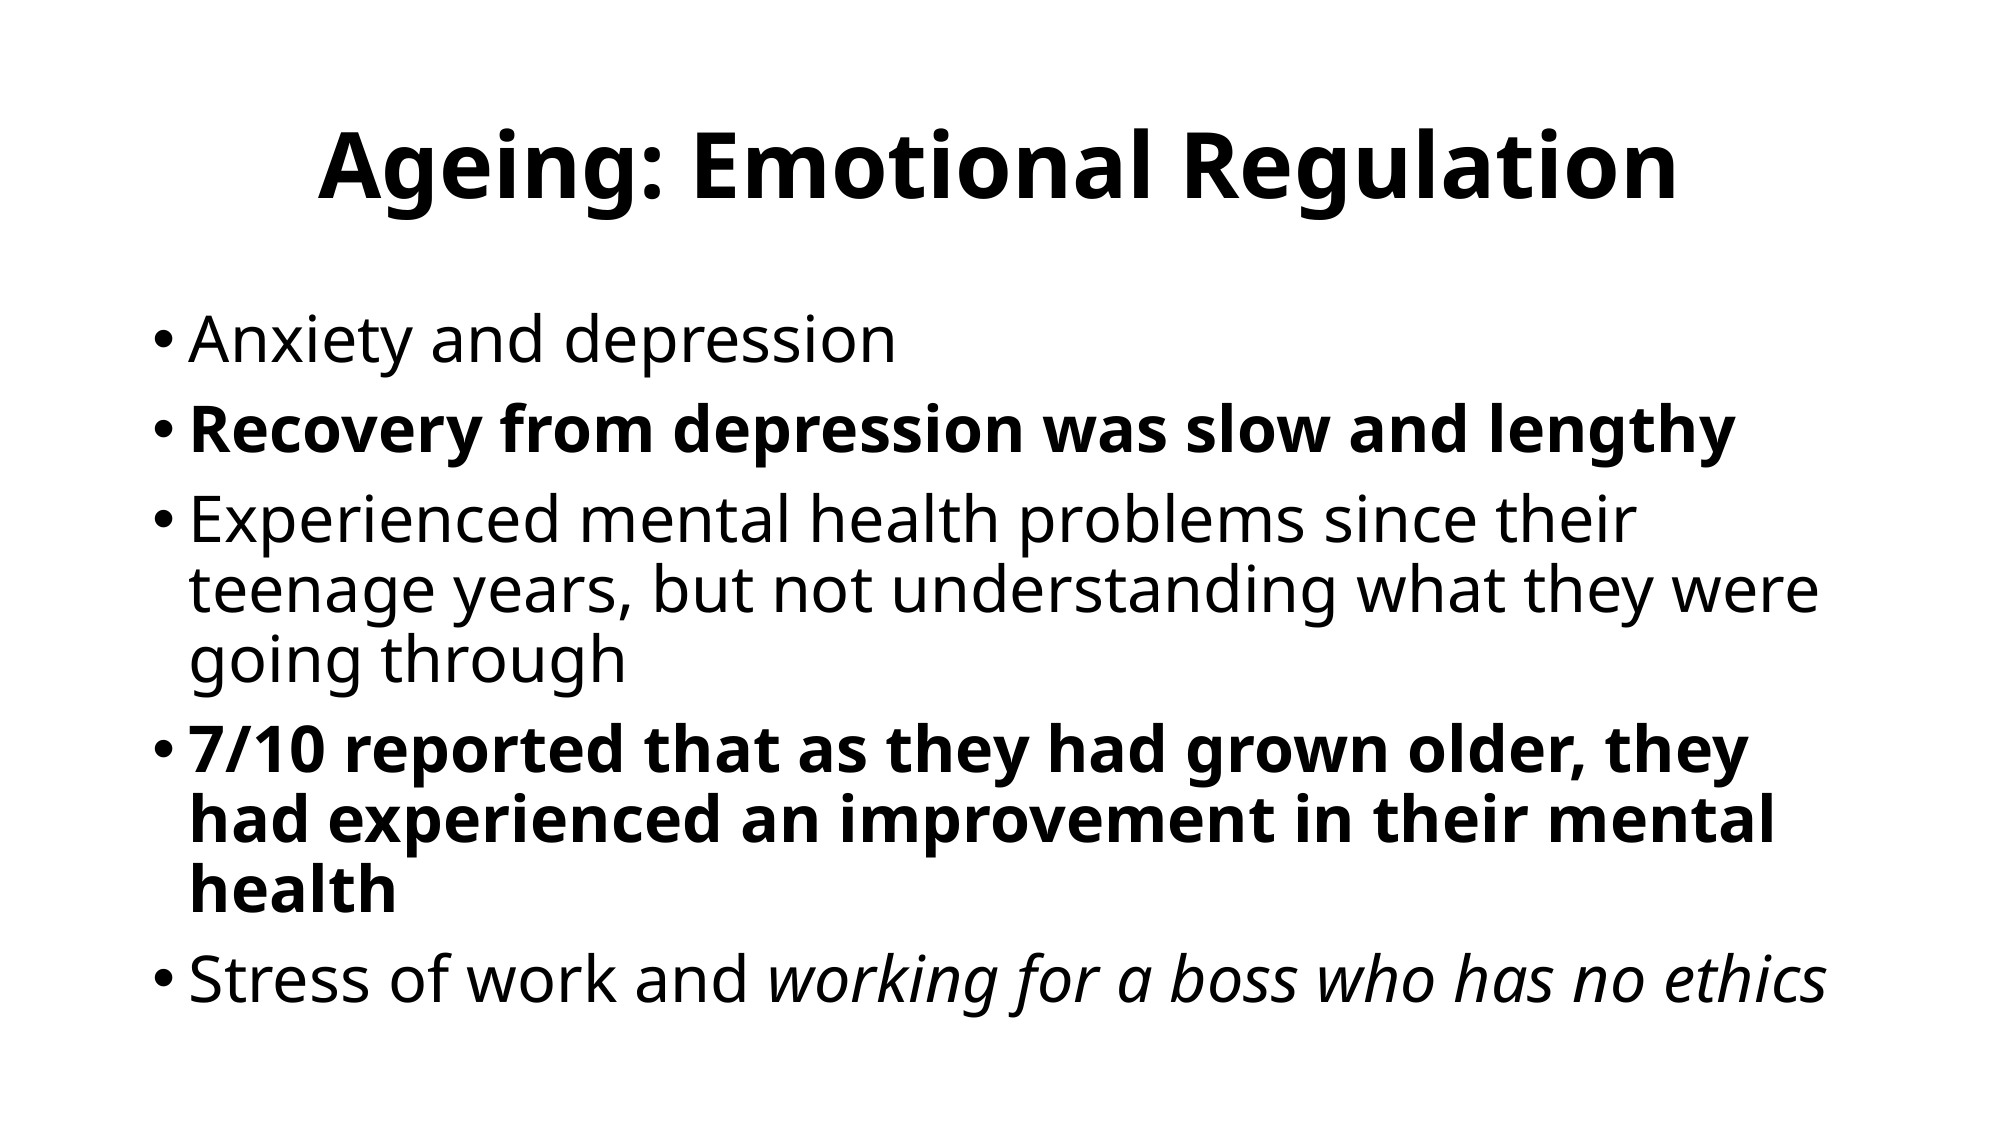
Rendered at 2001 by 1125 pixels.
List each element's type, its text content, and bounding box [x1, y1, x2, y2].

title Ageing: Emotional Regulation [137, 59, 1863, 278]
list Anxiety and depression Recovery from depression was slow and lengthy Experienced mental health problems since their teenage years, but not understanding what they were going through 7/10 reported that as they had grown older, they had experienced an improvement in their mental health Stress of work and working for a boss who has no ethics [137, 299, 1863, 1080]
